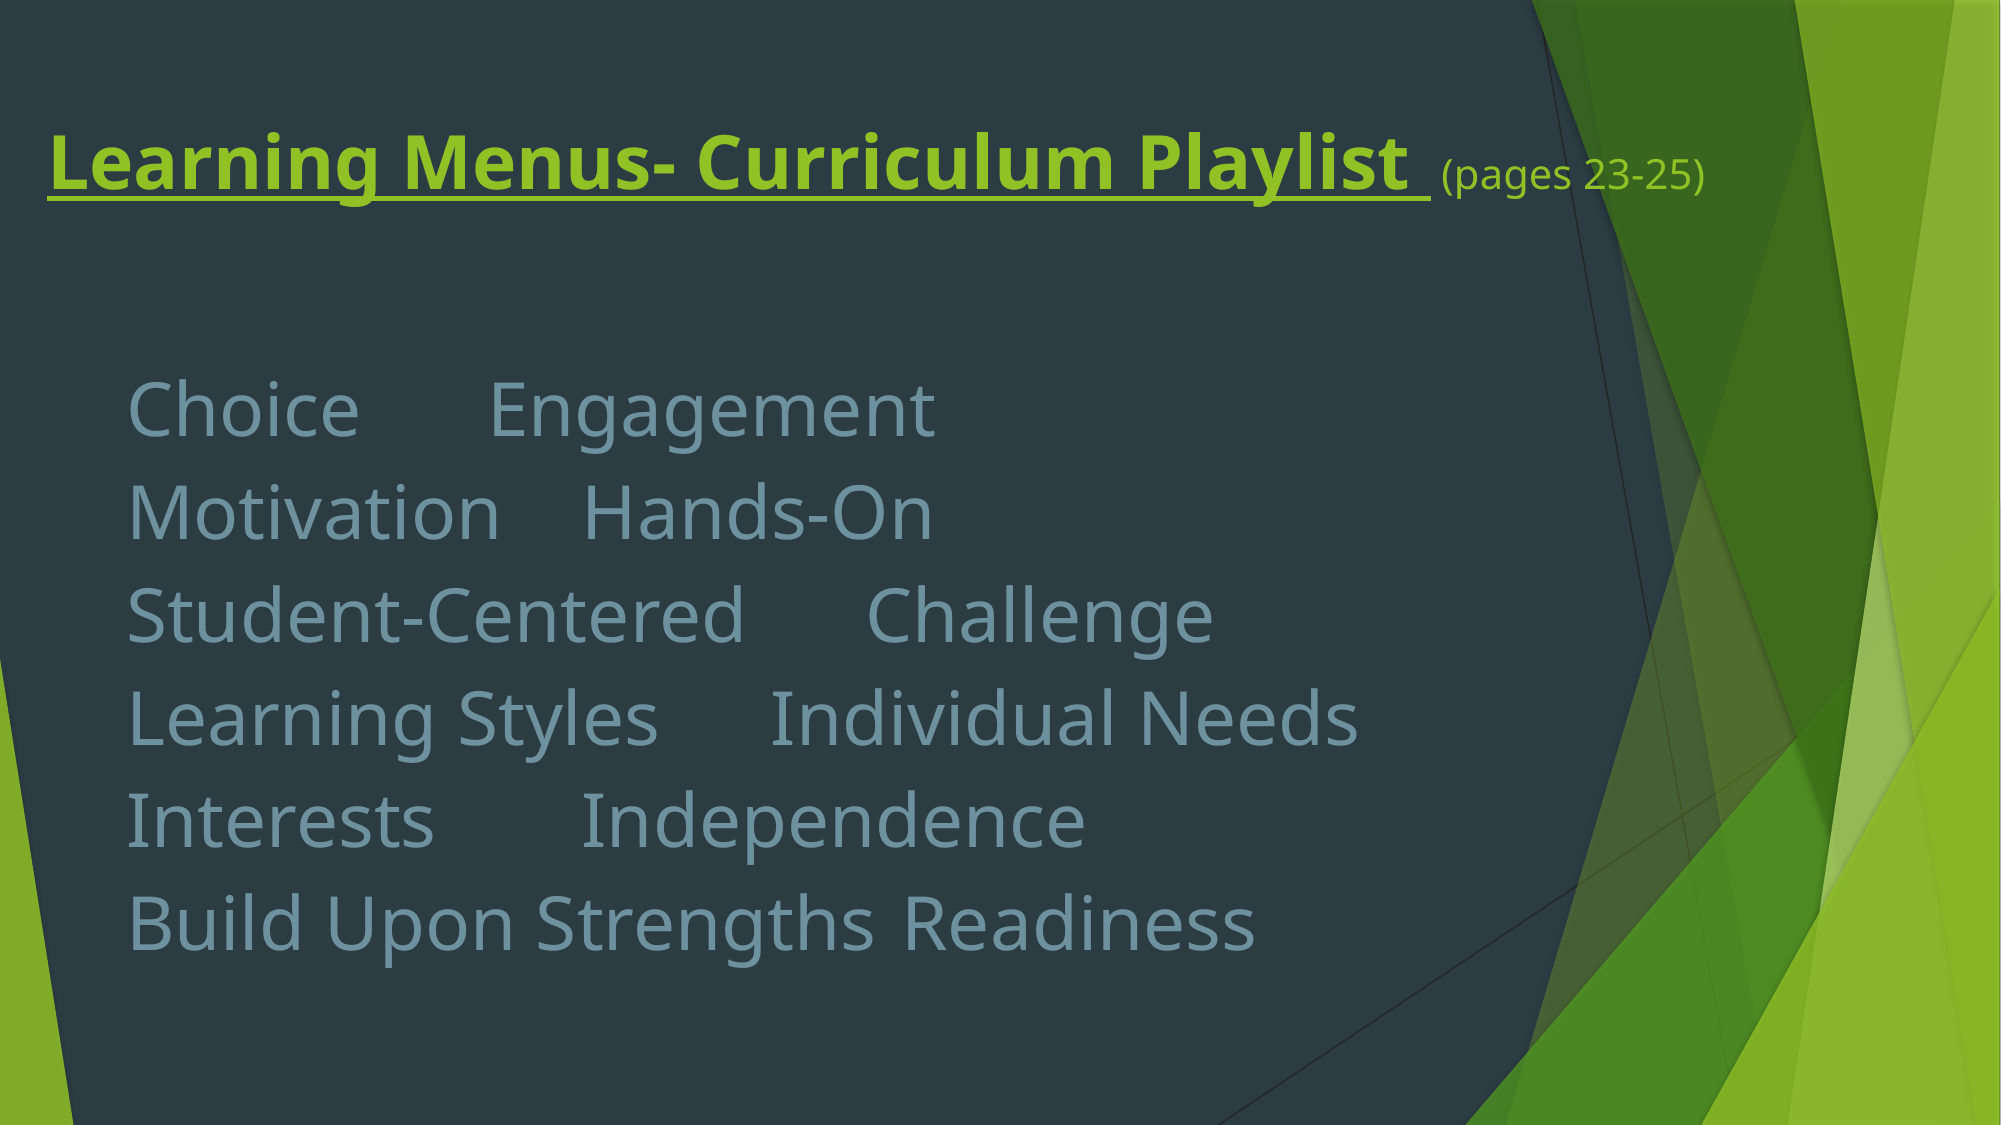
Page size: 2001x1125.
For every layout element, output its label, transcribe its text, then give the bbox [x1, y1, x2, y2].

title Learning Menus- Curriculum Playlist (pages 23-25) [32, 107, 1742, 325]
list Choice Engagement Motivation Hands-On Student-Centered Challenge Learning Styles Individual Needs Interests Independence Build Upon Strengths Readiness [111, 354, 1663, 992]
